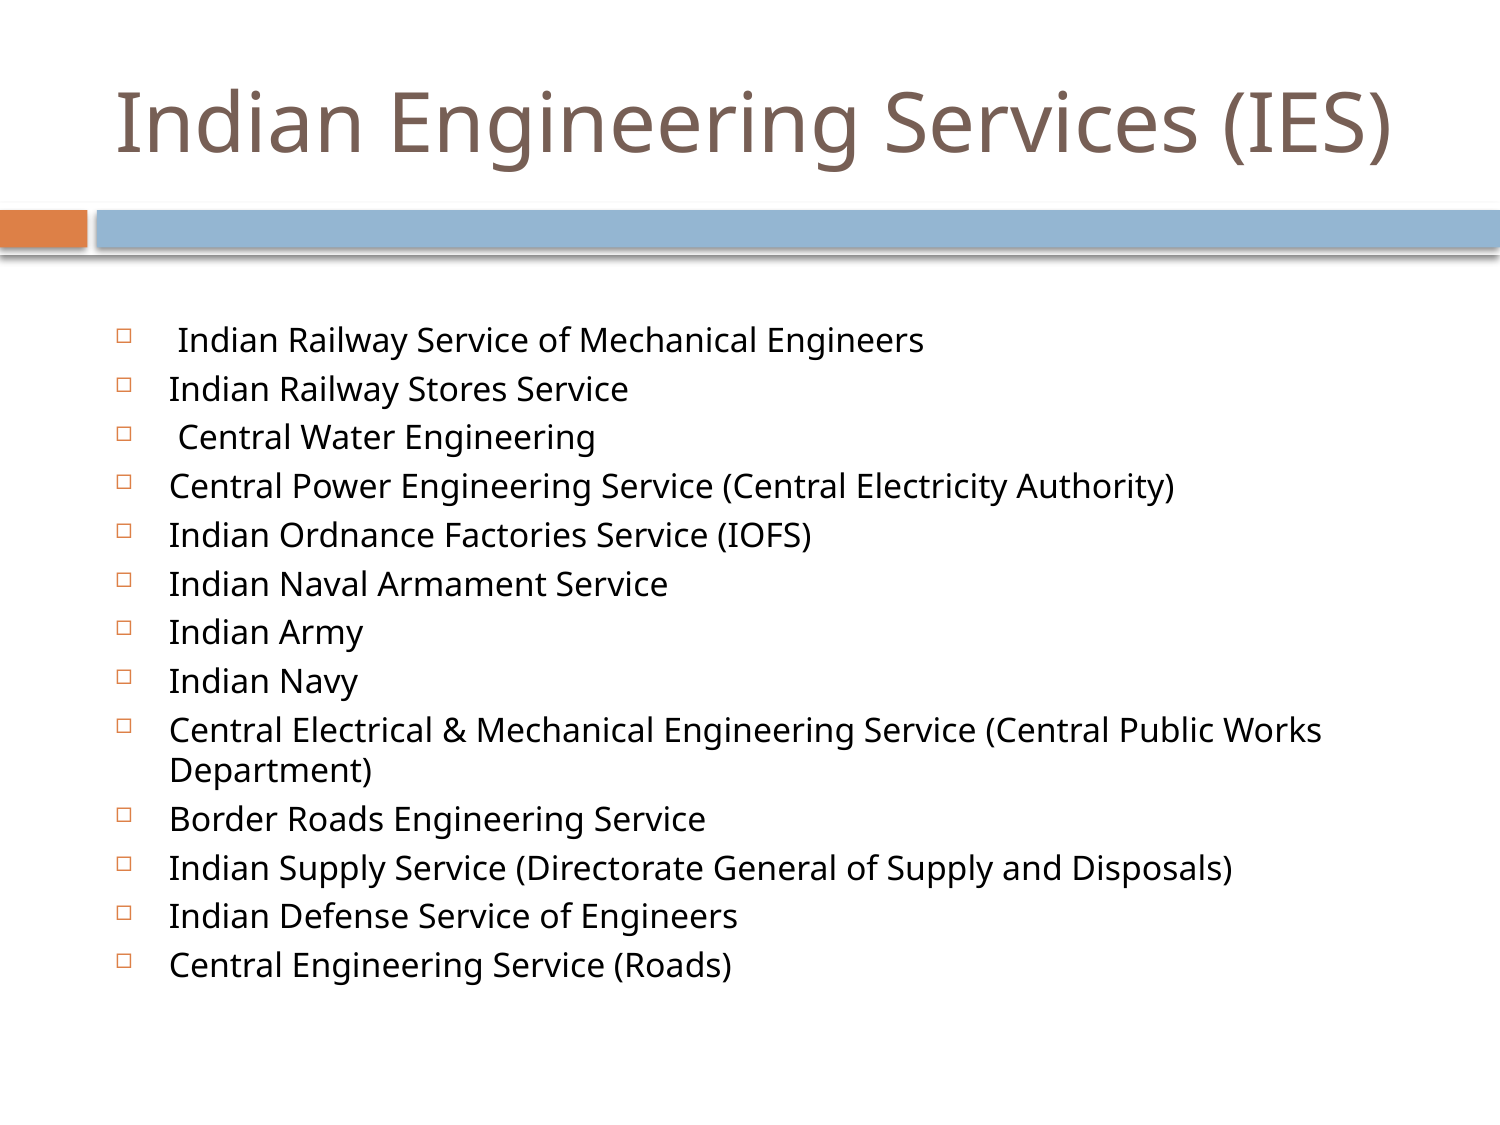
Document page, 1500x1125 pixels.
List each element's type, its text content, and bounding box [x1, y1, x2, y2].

list Indian Railway Service of Mechanical Engineers Indian Railway Stores Service Central Water Engineering Central Power Engineering Service (Central Electricity Authority) Indian Ordnance Factories Service (IOFS) Indian Naval Armament Service Indian Army Indian Navy Central Electrical & Mechanical Engineering Service (Central Public Works Department) Border Roads Engineering Service Indian Supply Service (Directorate General of Supply and Disposals) Indian Defense Service of Engineers Central Engineering Service (Roads) [100, 262, 1438, 1000]
title Indian Engineering Services (IES) [100, 37, 1438, 200]
